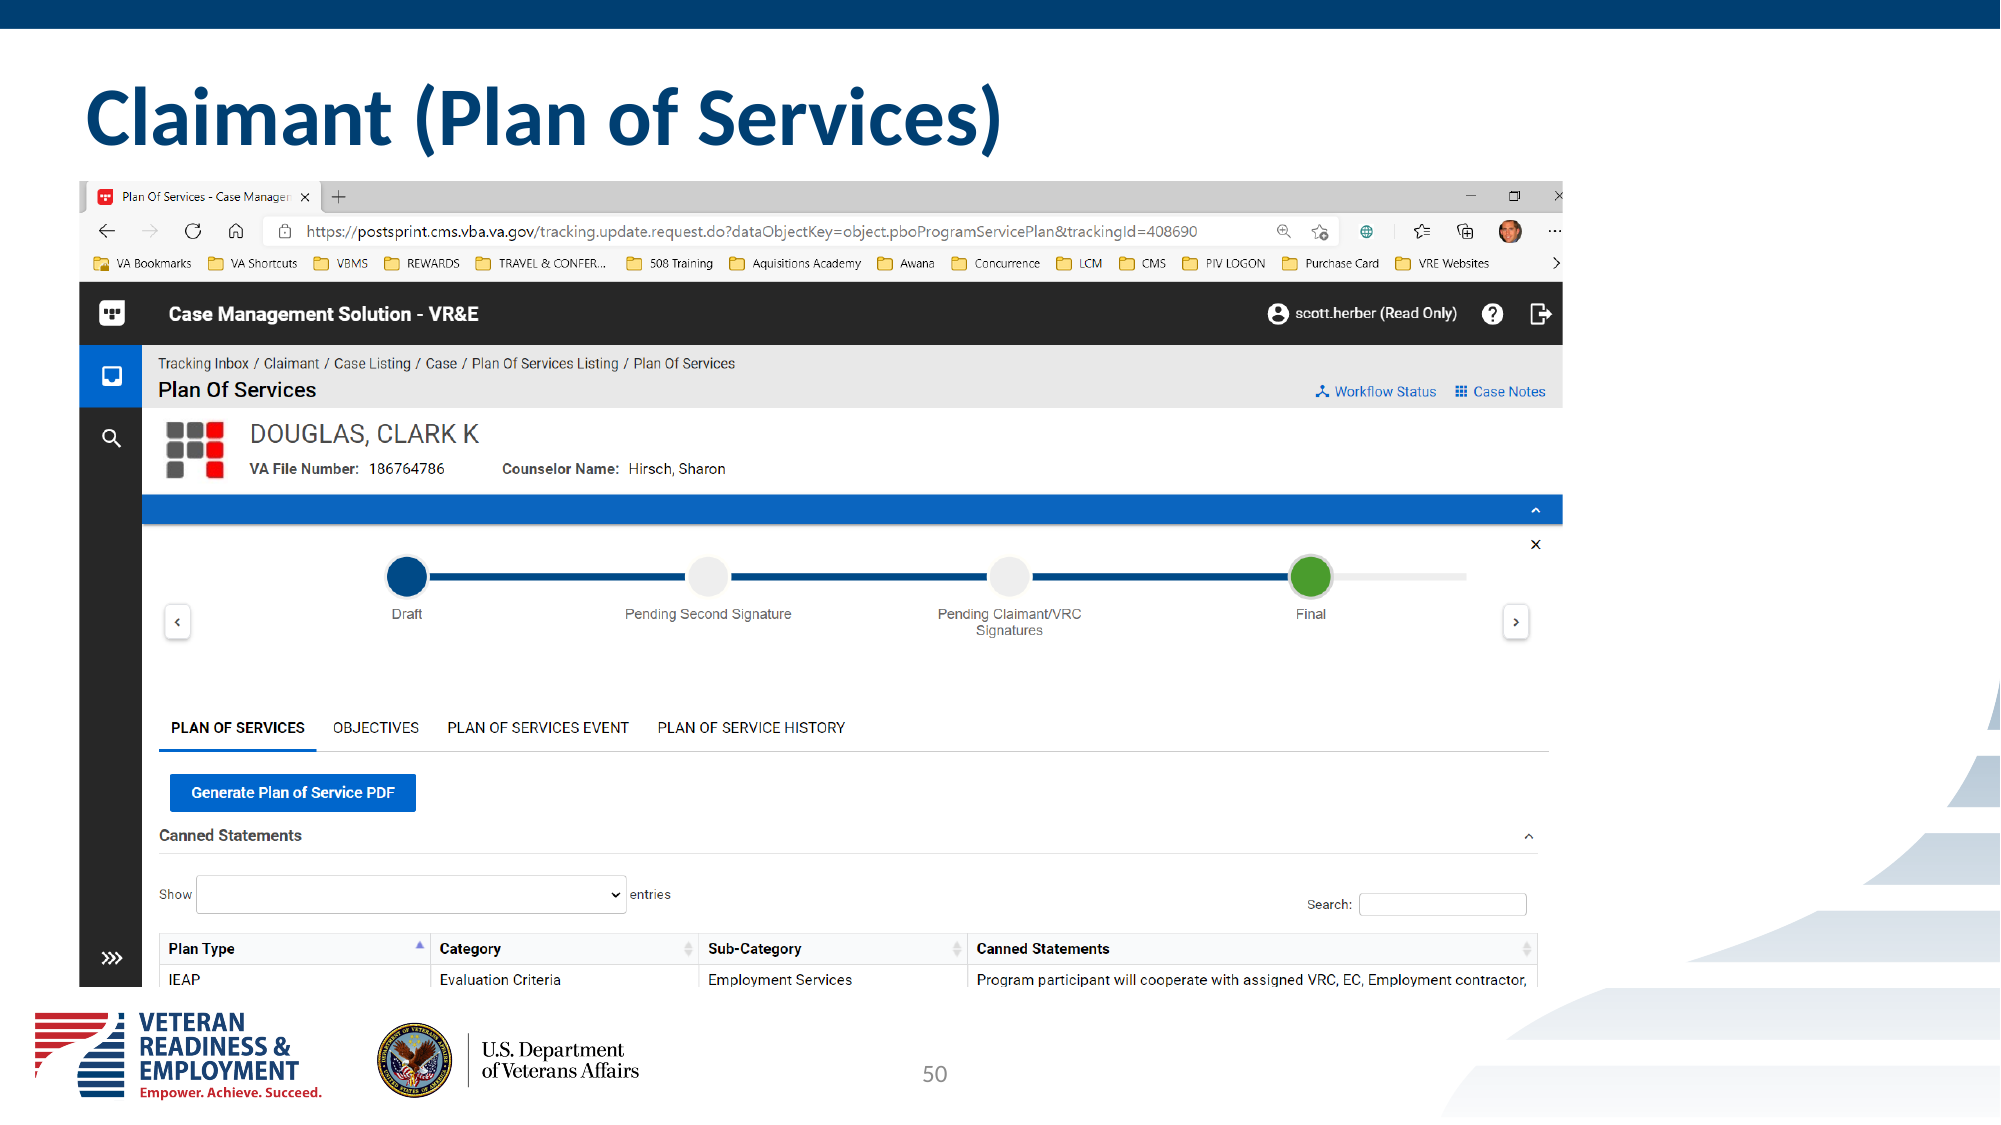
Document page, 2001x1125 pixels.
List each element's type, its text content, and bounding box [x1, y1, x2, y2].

picture [0, 0, 2000, 1125]
title Claimant (Plan of Services) [69, 54, 1665, 183]
slide_number 50 [878, 1042, 992, 1103]
